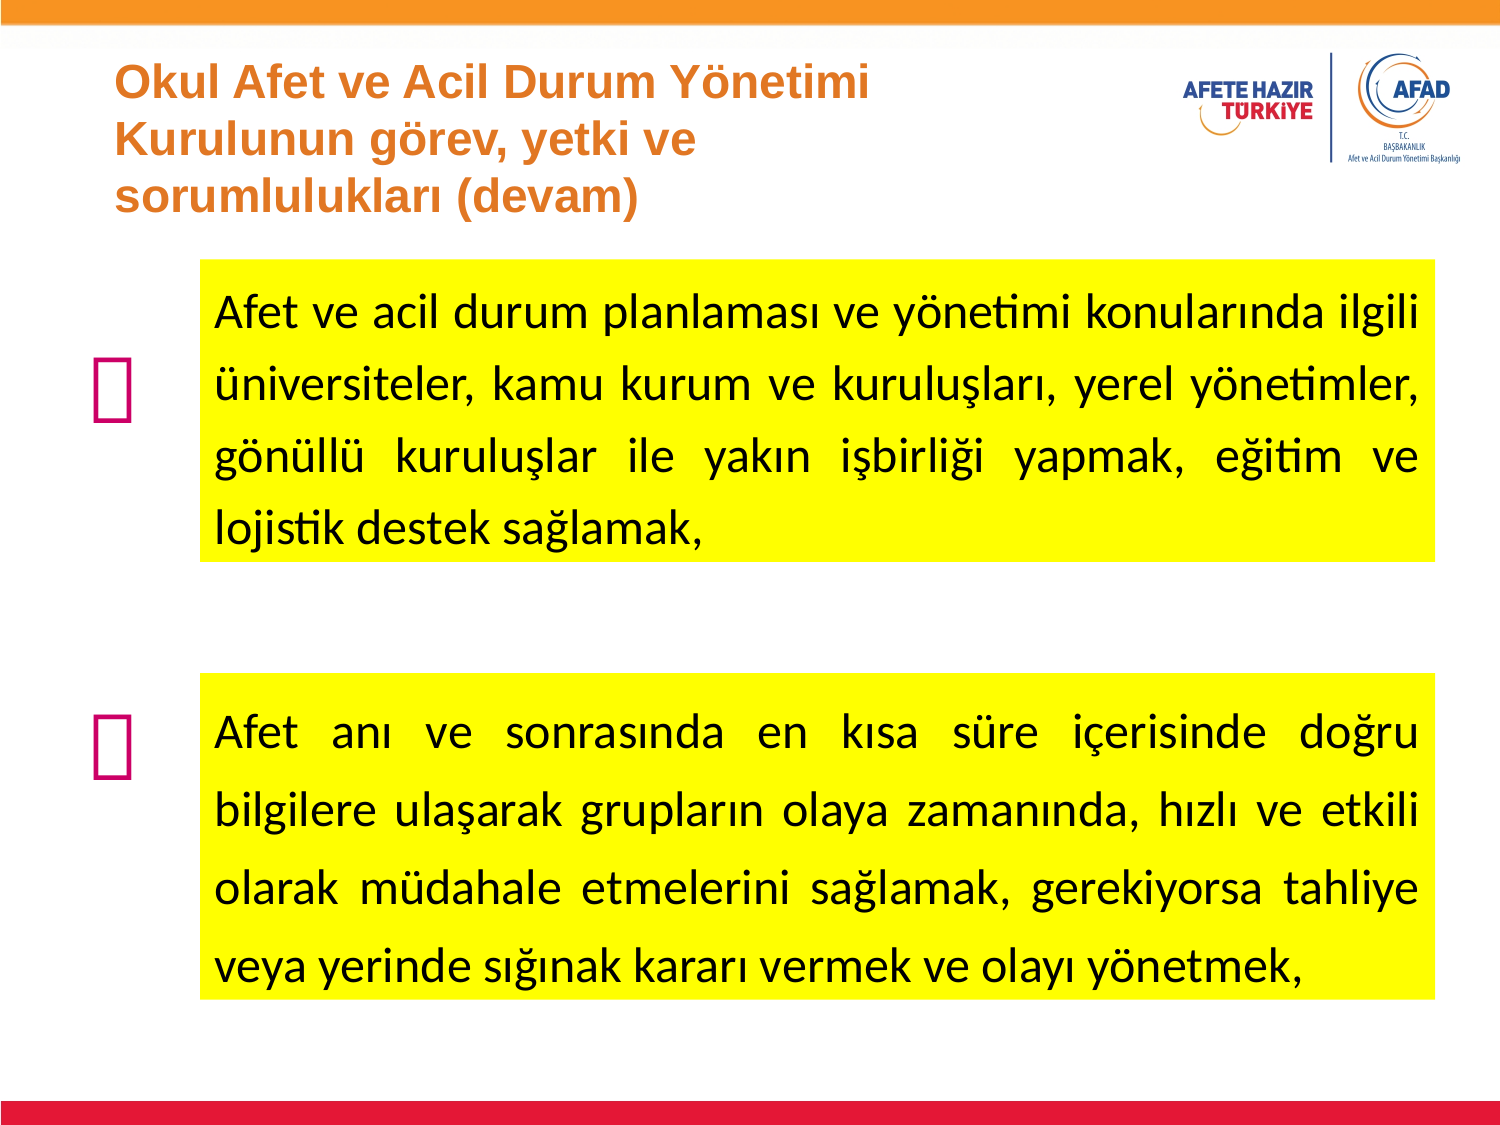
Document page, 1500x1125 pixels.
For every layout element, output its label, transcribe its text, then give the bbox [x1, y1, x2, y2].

text_box Okul Afet ve Acil Durum Yönetimi Kurulunun görev, yetki ve sorumlulukları (devam) [99, 42, 1013, 231]
text_box  [70, 324, 156, 449]
text_box Afet ve acil durum planlaması ve yönetimi konularında ilgili üniversiteler, kamu kurum ve kuruluşları, yerel yönetimler, gönüllü kuruluşlar ile yakın işbirliği yapmak, eğitim ve lojistik destek sağlamak, [200, 259, 1436, 562]
text_box  [70, 680, 156, 806]
text_box Afet anı ve sonrasında en kısa süre içerisinde doğru bilgilere ulaşarak grupların olaya zamanında, hızlı ve etkili olarak müdahale etmelerini sağlamak, gerekiyorsa tahliye veya yerinde sığınak kararı vermek ve olayı yönetmek, [200, 673, 1436, 1000]
picture [0, 0, 1500, 1125]
